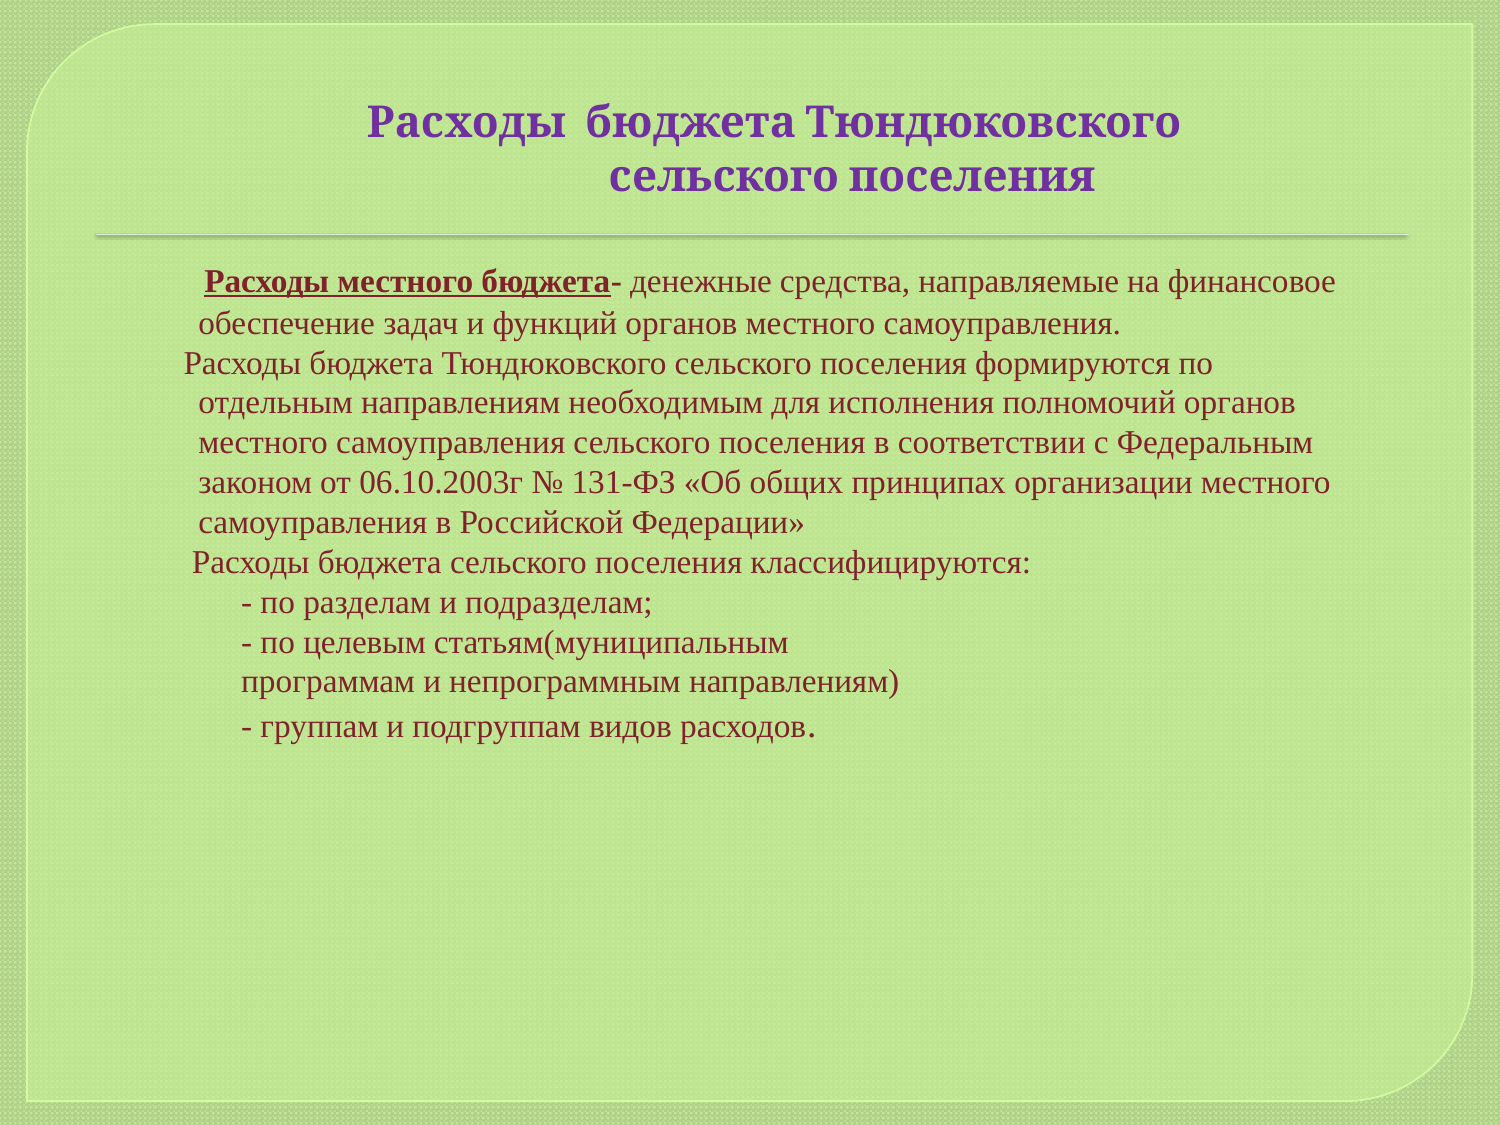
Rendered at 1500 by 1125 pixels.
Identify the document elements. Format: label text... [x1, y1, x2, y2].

title Расходы бюджета Тюндюковского сельского поселения [147, 78, 1336, 209]
list Расходы местного бюджета- денежные средства, направляемые на финансовое обеспечение задач и функций органов местного самоуправления. Расходы бюджета Тюндюковского сельского поселения формируются по отдельным направлениям необходимым для исполнения полномочий органов местного самоуправления сельского поселения в соответствии с Федеральным законом от 06.10.2003г № 131-ФЗ «Об общих принципах организации местного самоуправления в Российской Федерации» Расходы бюджета сельского поселения классифицируются: - по разделам и подразделам; - по целевым статьям(муниципальным программам и непрограммным направлениям) - группам и подгруппам видов расходов. [135, 243, 1376, 1059]
